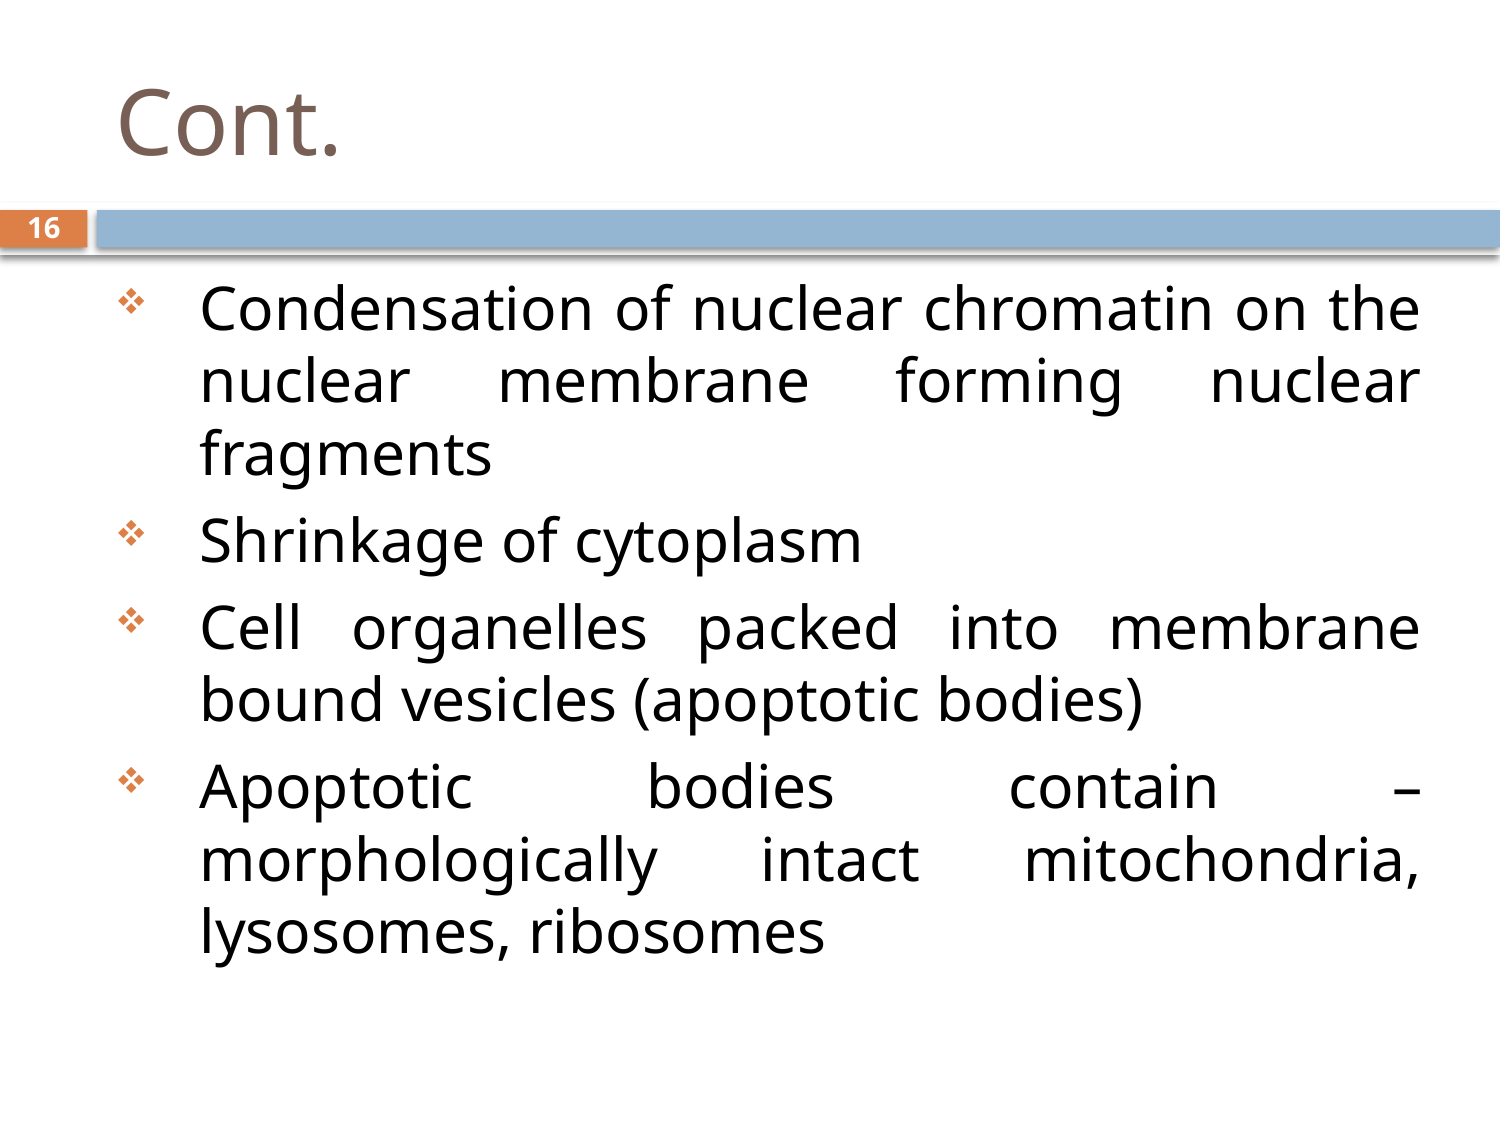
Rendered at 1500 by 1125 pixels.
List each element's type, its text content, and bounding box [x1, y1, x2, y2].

slide_number 16 [0, 208, 88, 249]
list Condensation of nuclear chromatin on the nuclear membrane forming nuclear fragments Shrinkage of cytoplasm Cell organelles packed into membrane bound vesicles (apoptotic bodies) Apoptotic bodies contain – morphologically intact mitochondria, lysosomes, ribosomes [100, 262, 1438, 1000]
title Cont. [100, 37, 1438, 200]
